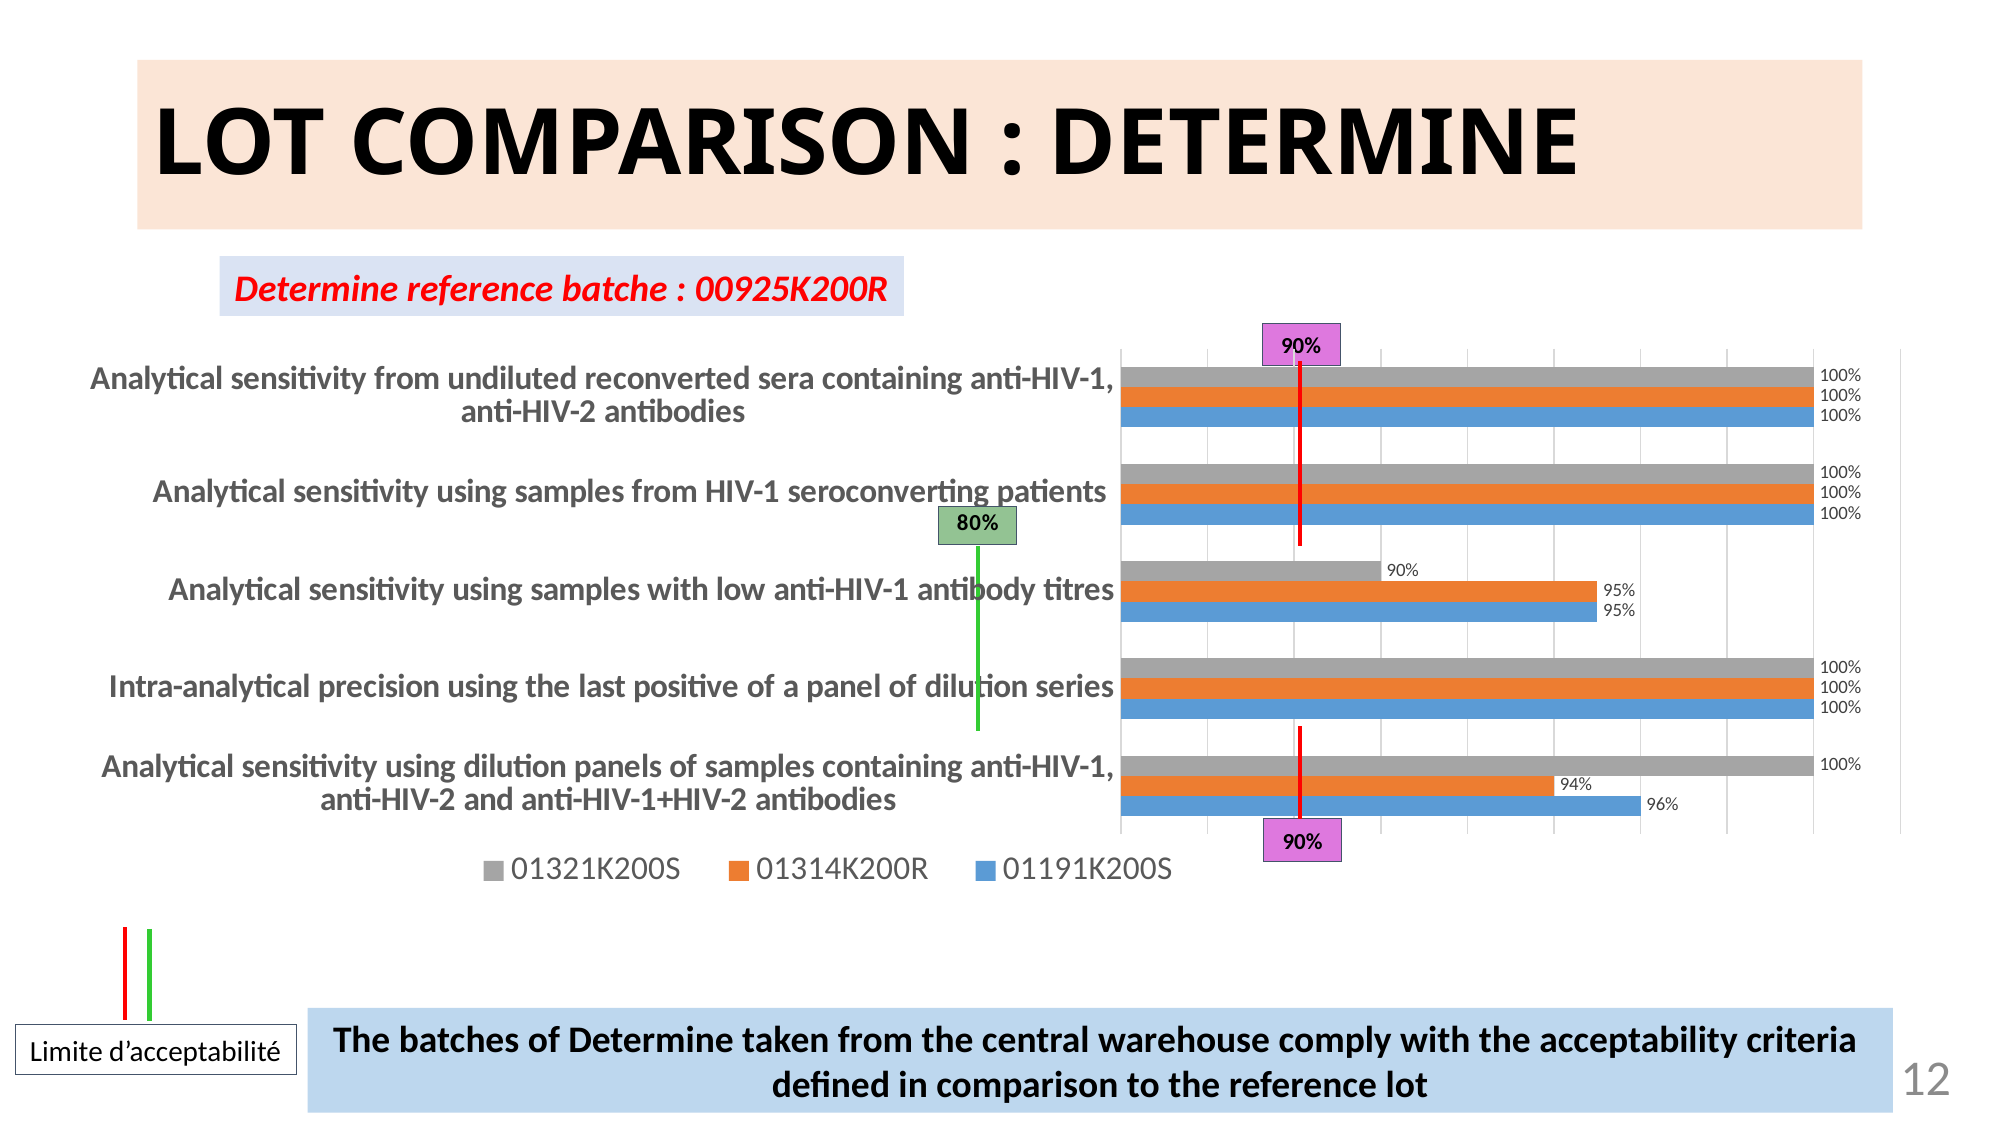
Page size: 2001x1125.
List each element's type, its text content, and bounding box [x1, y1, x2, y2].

text_box Limite d’acceptabilité [15, 1024, 297, 1075]
chart [52, 337, 1938, 903]
text_box The batches of Determine taken from the central warehouse comply with the acceptability criteria defined in comparison to the reference lot [307, 1007, 1893, 1113]
text_box Determine reference batche : 00925K200R [219, 256, 904, 316]
slide_number 12 [1516, 1045, 1966, 1106]
text_box 90% [1262, 323, 1341, 337]
title LOT COMPARISON : DETERMINE [137, 59, 1863, 230]
